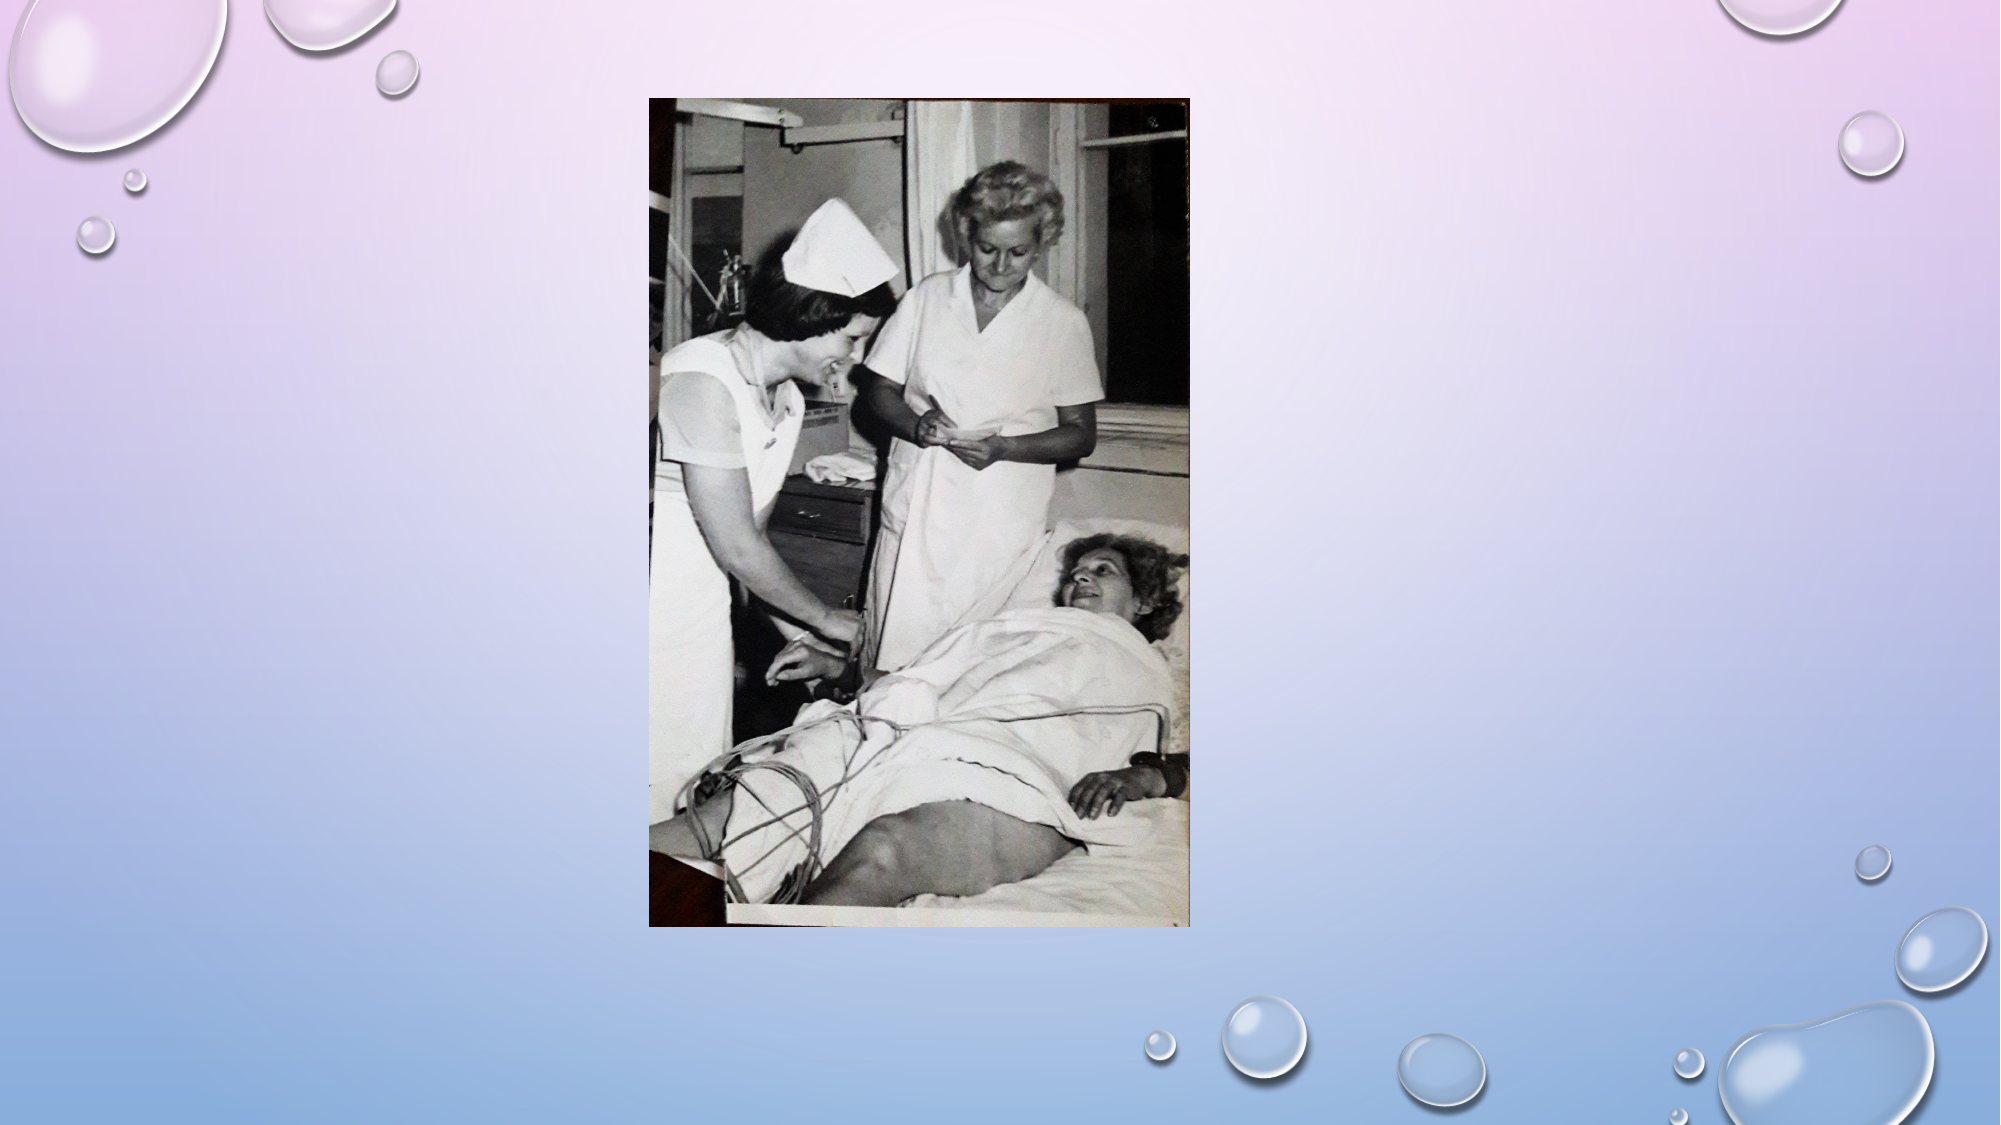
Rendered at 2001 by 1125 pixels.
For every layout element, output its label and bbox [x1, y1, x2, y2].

list [648, 98, 1190, 927]
picture [0, 0, 2000, 1125]
